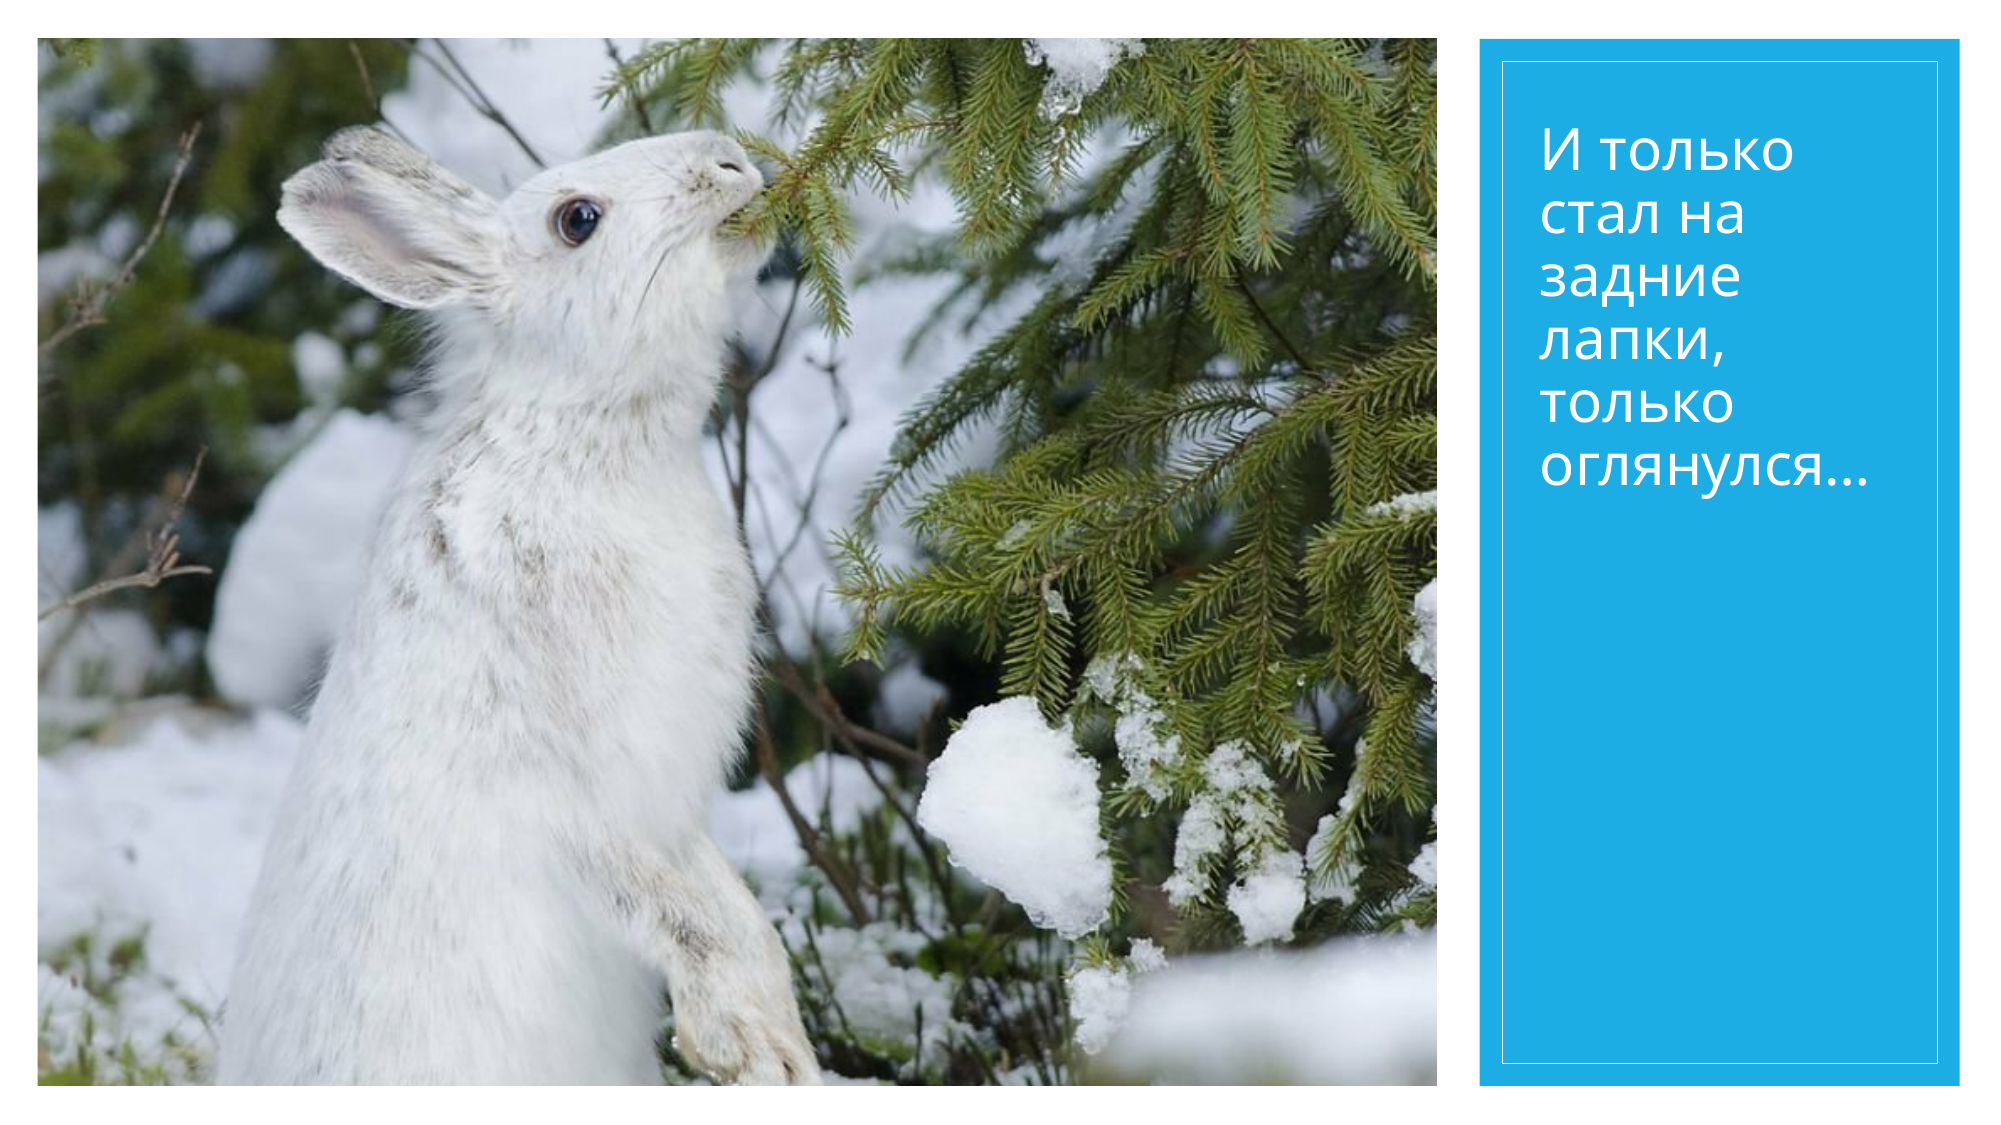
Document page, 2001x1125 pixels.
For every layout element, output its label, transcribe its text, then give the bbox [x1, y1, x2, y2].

picture [37, 38, 1437, 1086]
title И только стал на задние лапки, только оглянулся… [1524, 98, 1924, 506]
